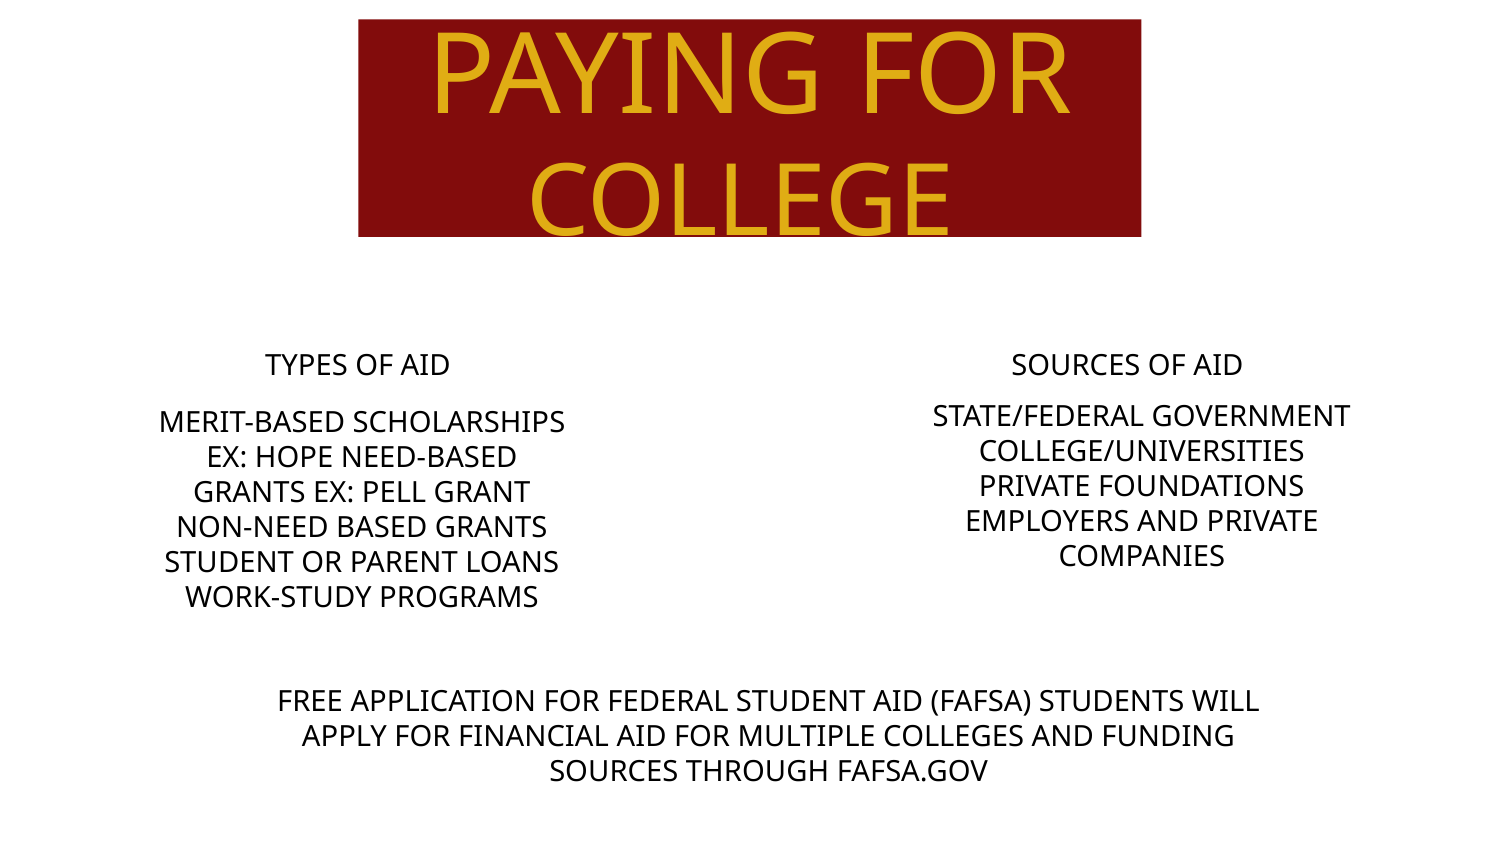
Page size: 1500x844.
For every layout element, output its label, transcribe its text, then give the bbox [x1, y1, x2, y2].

text_box MERIT-BASED SCHOLARSHIPS EX: HOPE NEED-BASED GRANTS EX: PELL GRANT NON-NEED BASED GRANTS STUDENT OR PARENT LOANS WORK-STUDY PROGRAMS [136, 396, 587, 621]
title PAYING FOR COLLEGE [358, 19, 1142, 237]
text_box STATE/FEDERAL GOVERNMENT COLLEGE/UNIVERSITIES PRIVATE FOUNDATIONS EMPLOYERS AND PRIVATE COMPANIES [916, 389, 1367, 580]
text_box TYPES OF AID [132, 338, 583, 389]
text_box SOURCES OF AID [902, 338, 1353, 389]
text_box FREE APPLICATION FOR FEDERAL STUDENT AID (FAFSA) STUDENTS WILL APPLY FOR FINANCIAL AID FOR MULTIPLE COLLEGES AND FUNDING SOURCES THROUGH FAFSA.GOV [228, 674, 1310, 795]
